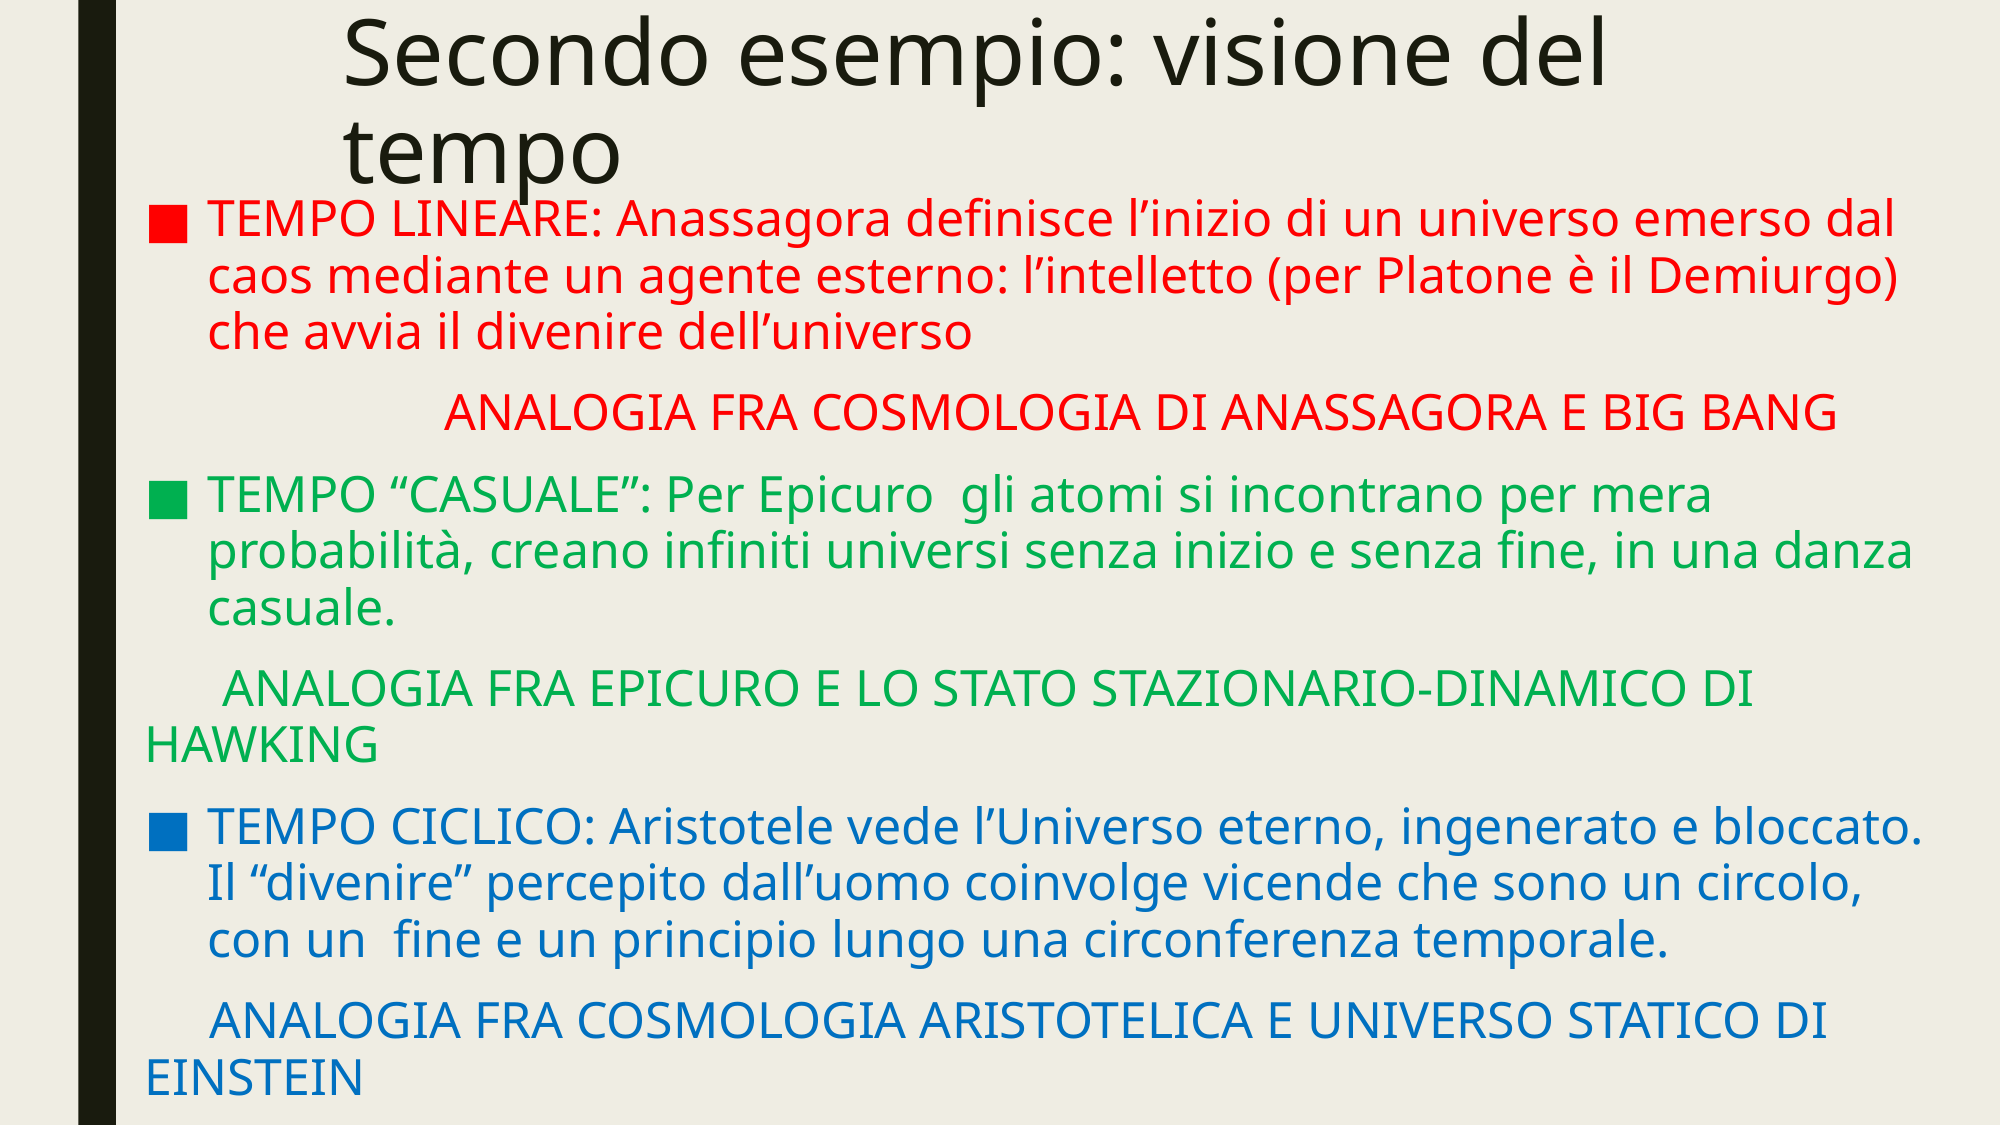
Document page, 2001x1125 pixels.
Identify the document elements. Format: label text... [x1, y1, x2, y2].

list TEMPO LINEARE: Anassagora definisce l’inizio di un universo emerso dal caos mediante un agente esterno: l’intelletto (per Platone è il Demiurgo) che avvia il divenire dell’universo ANALOGIA FRA COSMOLOGIA DI ANASSAGORA E BIG BANG TEMPO “CASUALE”: Per Epicuro gli atomi si incontrano per mera probabilità, creano infiniti universi senza inizio e senza fine, in una danza casuale. ANALOGIA FRA EPICURO E LO STATO STAZIONARIO-DINAMICO DI HAWKING TEMPO CICLICO: Aristotele vede l’Universo eterno, ingenerato e bloccato. Il “divenire” percepito dall’uomo coinvolge vicende che sono un circolo, con un fine e un principio lungo una circonferenza temporale. ANALOGIA FRA COSMOLOGIA ARISTOTELICA E UNIVERSO STATICO DI EINSTEIN [129, 184, 1964, 1125]
title Secondo esempio: visione del tempo [327, 0, 1800, 120]
